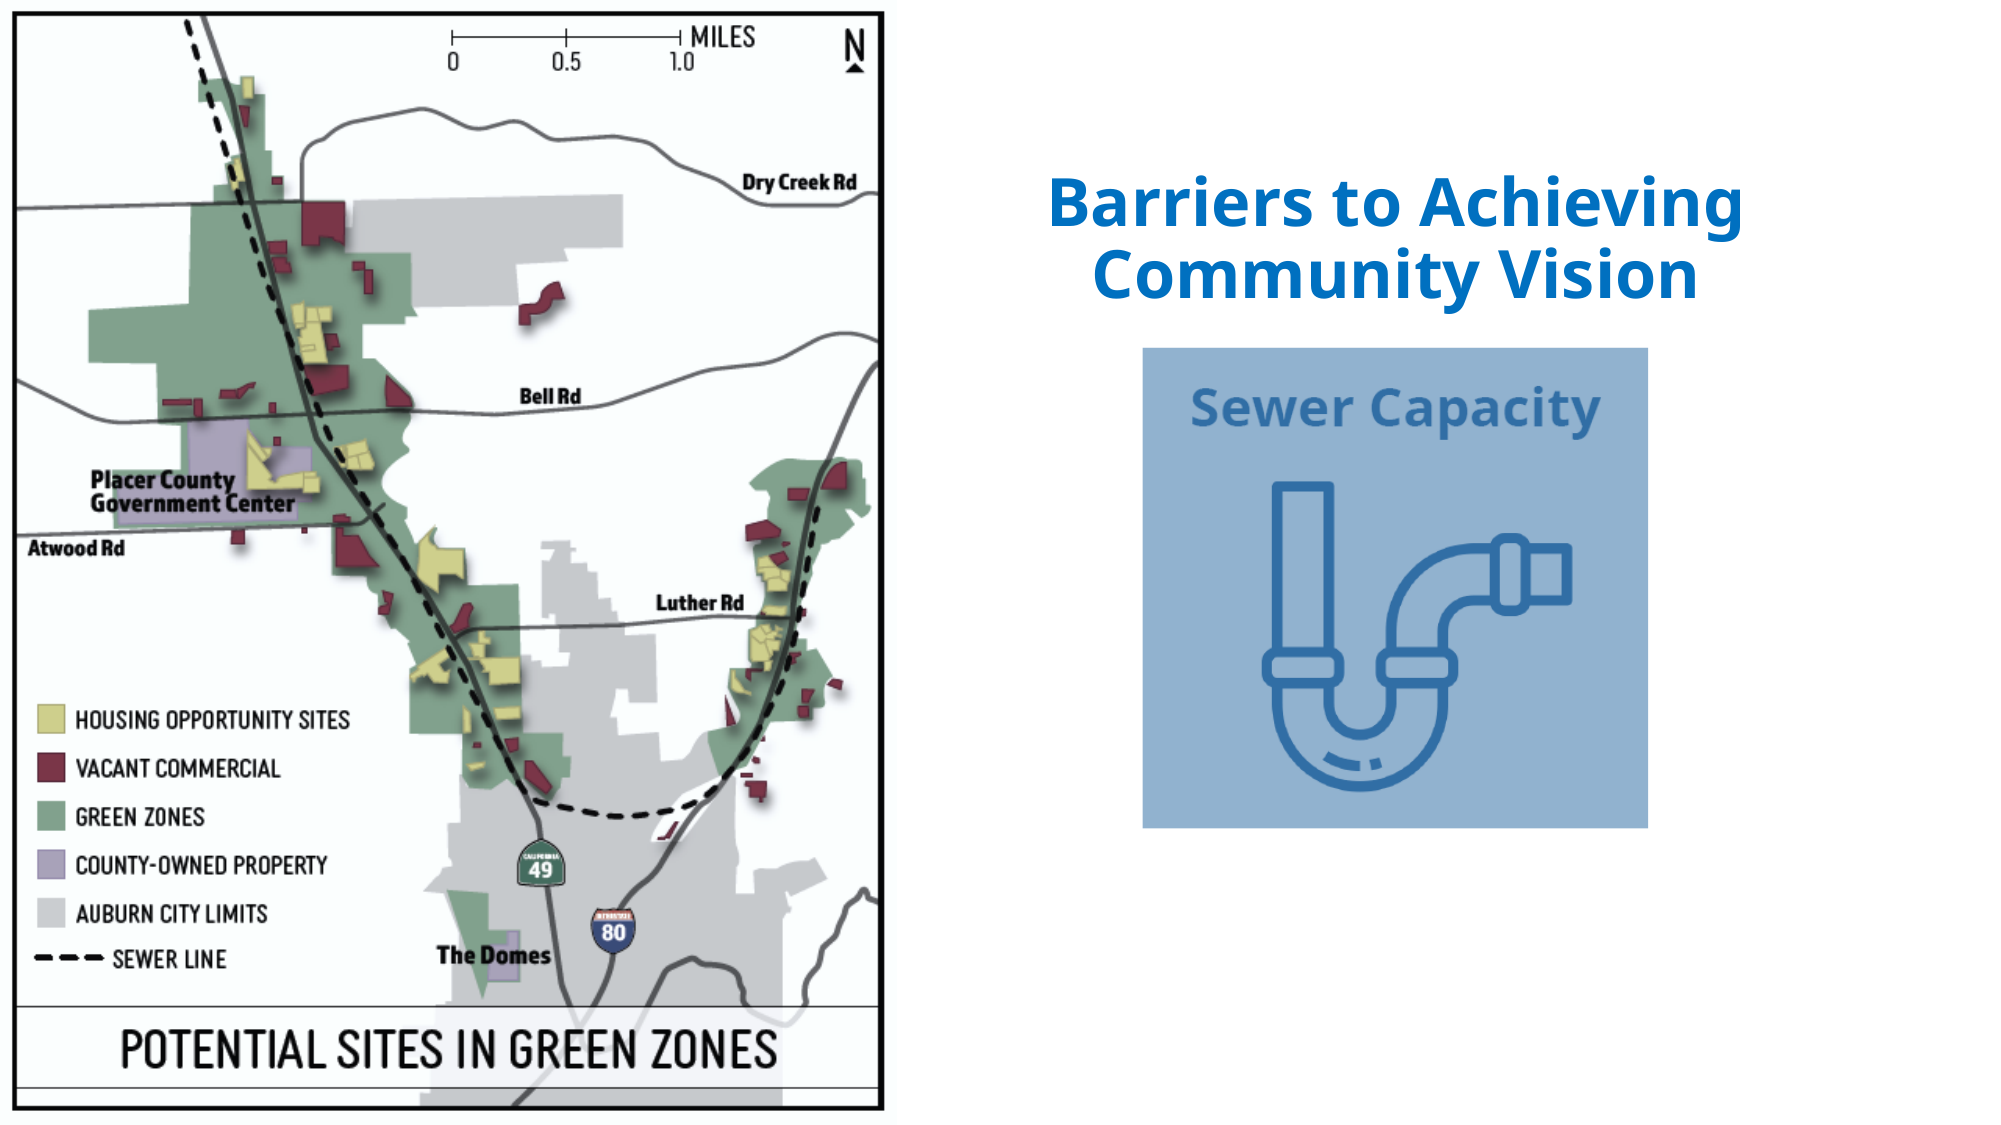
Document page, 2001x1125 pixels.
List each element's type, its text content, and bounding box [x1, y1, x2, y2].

title Barriers to Achieving Community Vision [999, 58, 1793, 321]
picture [1136, 340, 1656, 834]
picture [0, 0, 897, 1125]
